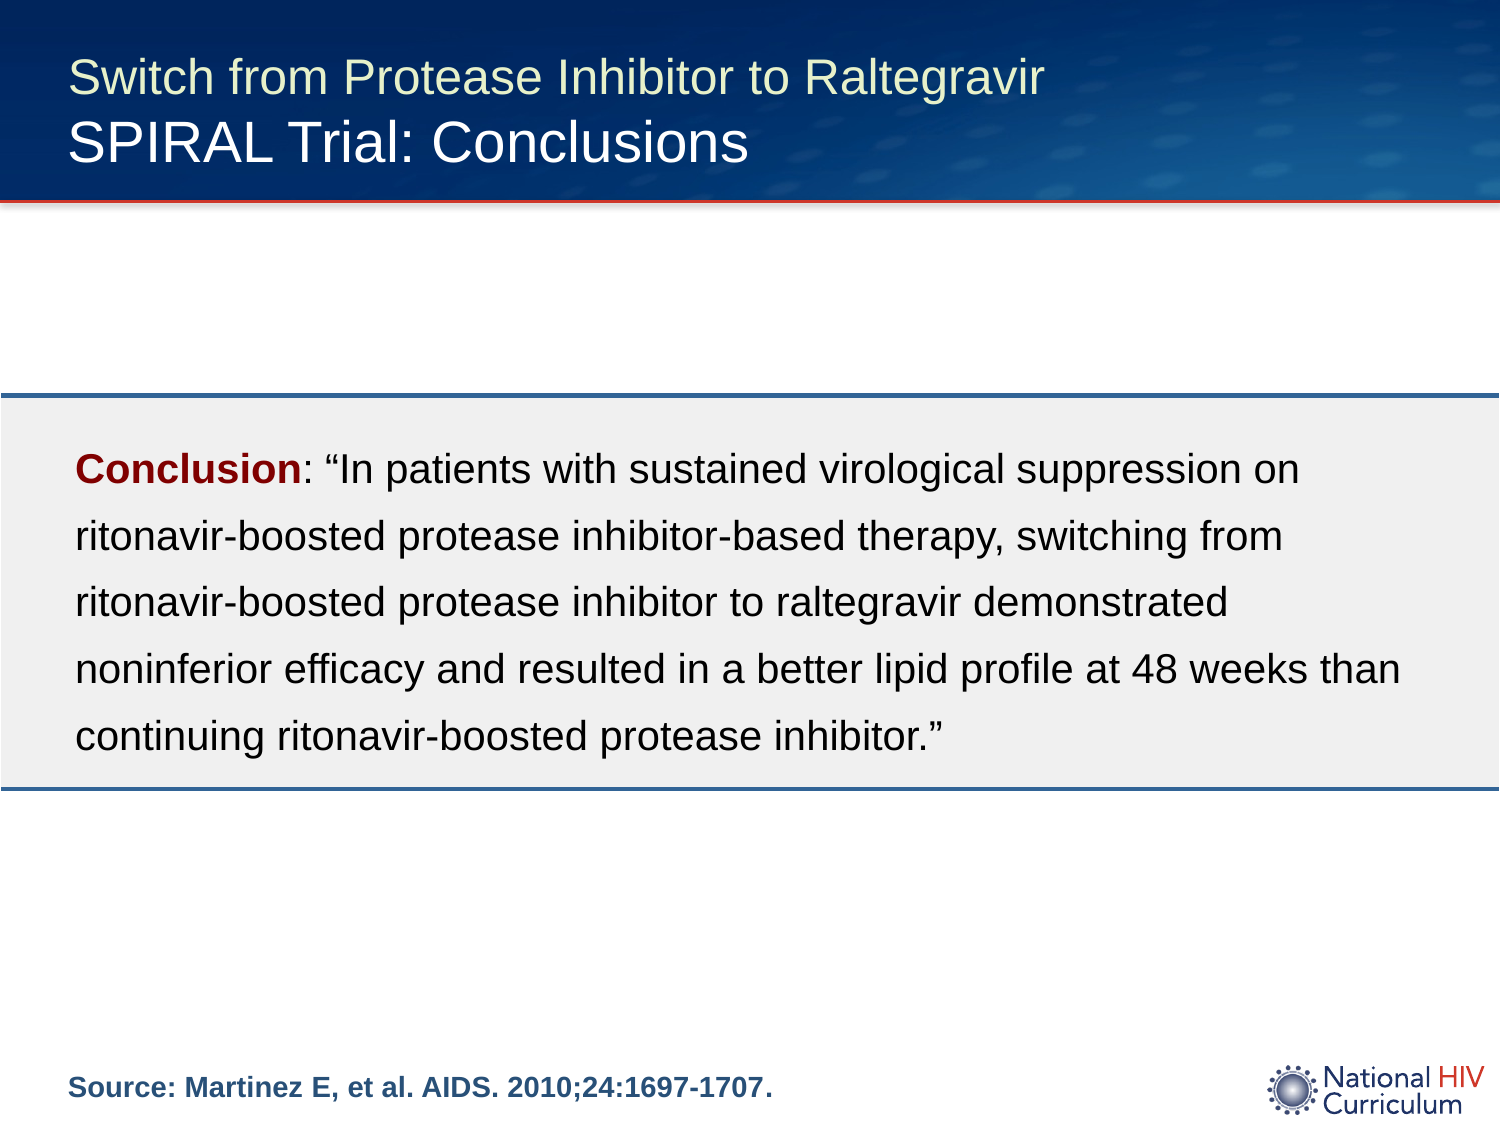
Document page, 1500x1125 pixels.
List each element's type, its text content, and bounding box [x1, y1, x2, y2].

table_header Conclusion: “In patients with sustained virological suppression on ritonavir-boosted protease inhibitor-based therapy, switching from ritonavir-boosted protease inhibitor to raltegravir demonstrated noninferior efficacy and resulted in a better lipid profile at 48 weeks than continuing ritonavir-boosted protease inhibitor.” [1, 398, 1499, 787]
title Switch from Protease Inhibitor to Raltegravir SPIRAL Trial: Conclusions [53, 19, 1447, 199]
picture [0, 0, 1500, 200]
picture [1267, 1065, 1318, 1115]
list Source: Martinez E, et al. AIDS. 2010;24:1697-1707. [53, 1059, 1261, 1113]
